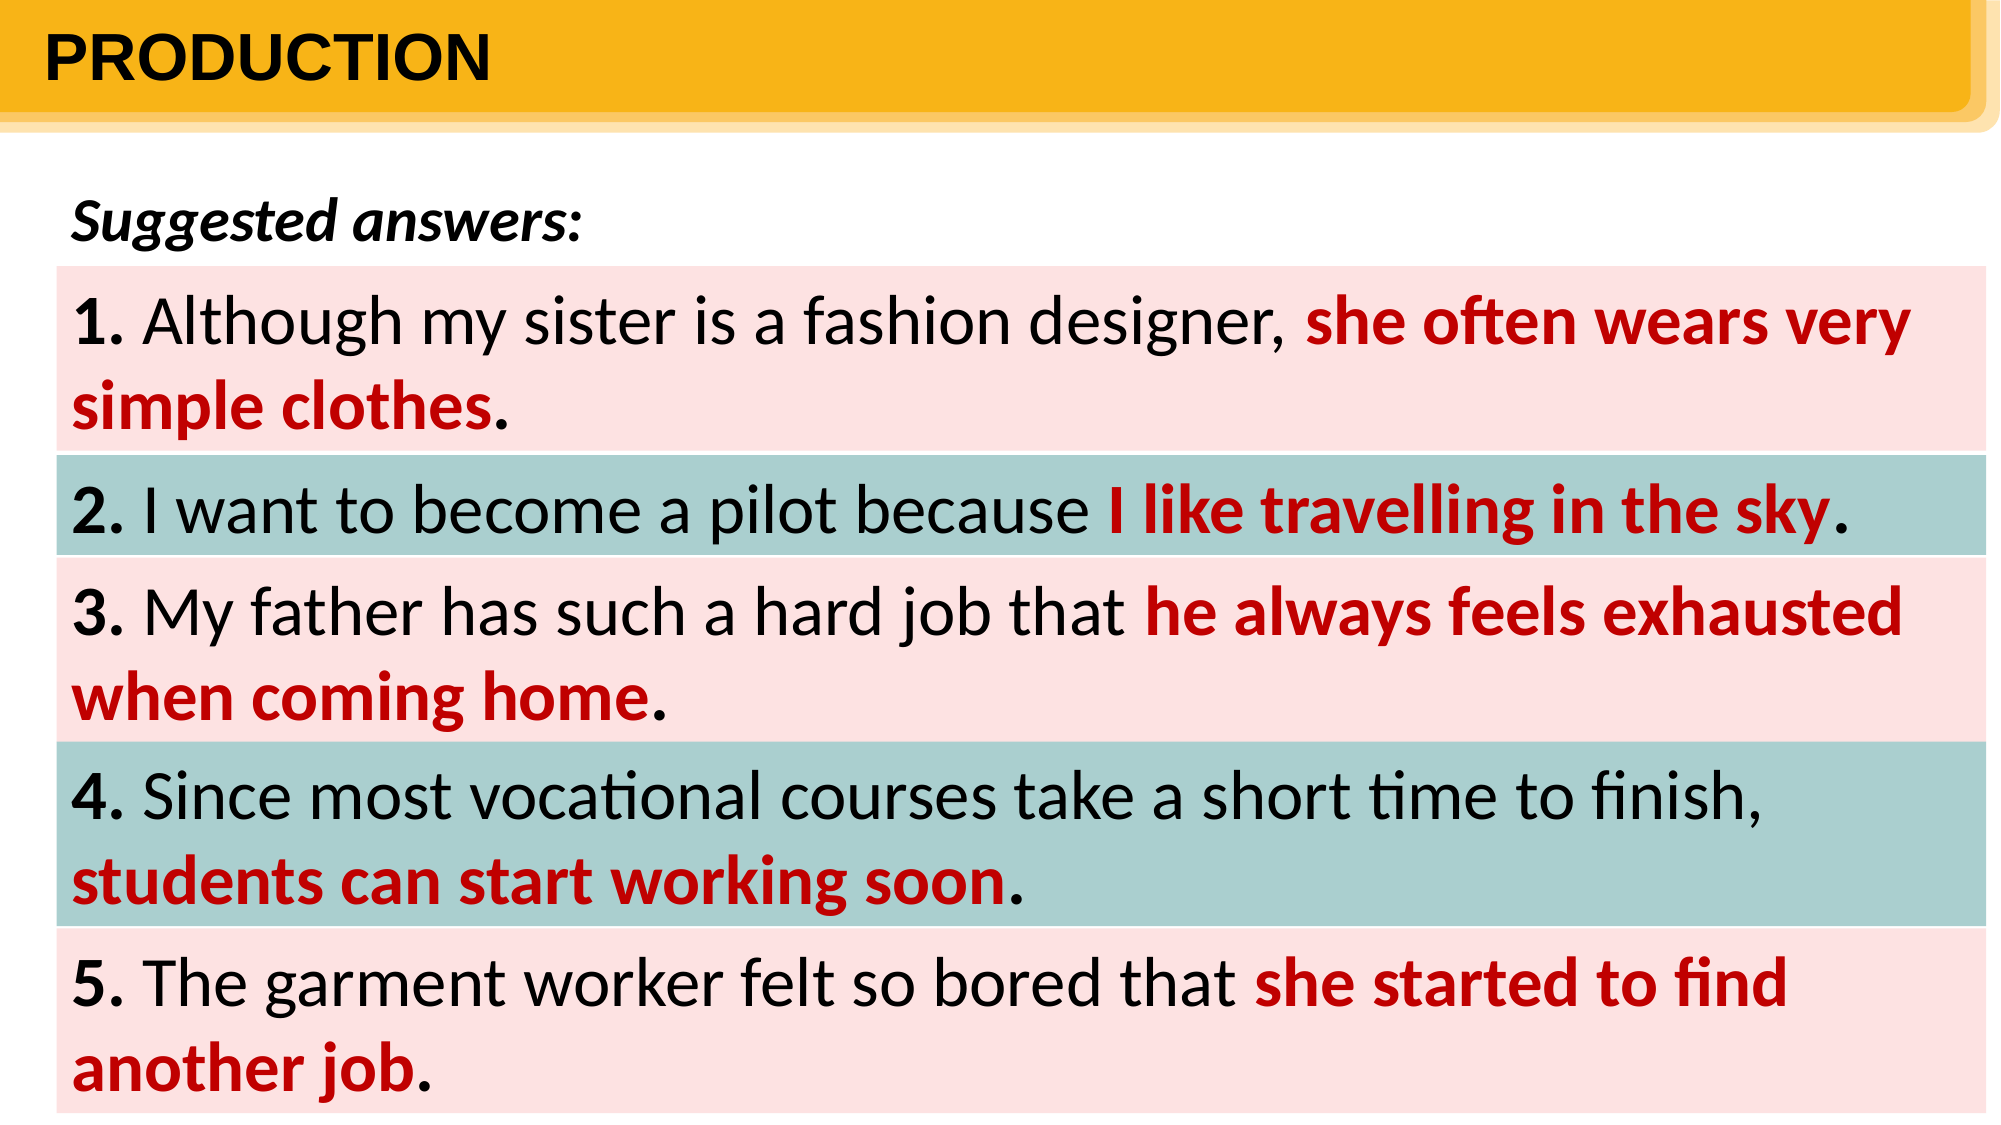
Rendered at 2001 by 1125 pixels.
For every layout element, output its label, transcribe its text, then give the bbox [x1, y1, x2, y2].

text_box 1. Although my sister is a fashion designer, she often wears very simple clothes. [56, 266, 1987, 451]
text_box Suggested answers: [56, 171, 652, 261]
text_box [0, 0, 2000, 133]
text_box 3. My father has such a hard job that he always feels exhausted when coming home. [56, 557, 1987, 741]
text_box 2. I want to become a pilot because I like travelling in the sky. [56, 455, 1987, 555]
text_box 4. Since most vocational courses take a short time to finish, students can start working soon. [56, 741, 1987, 927]
text_box 5. The garment worker felt so bored that she started to find another job. [56, 928, 1987, 1114]
